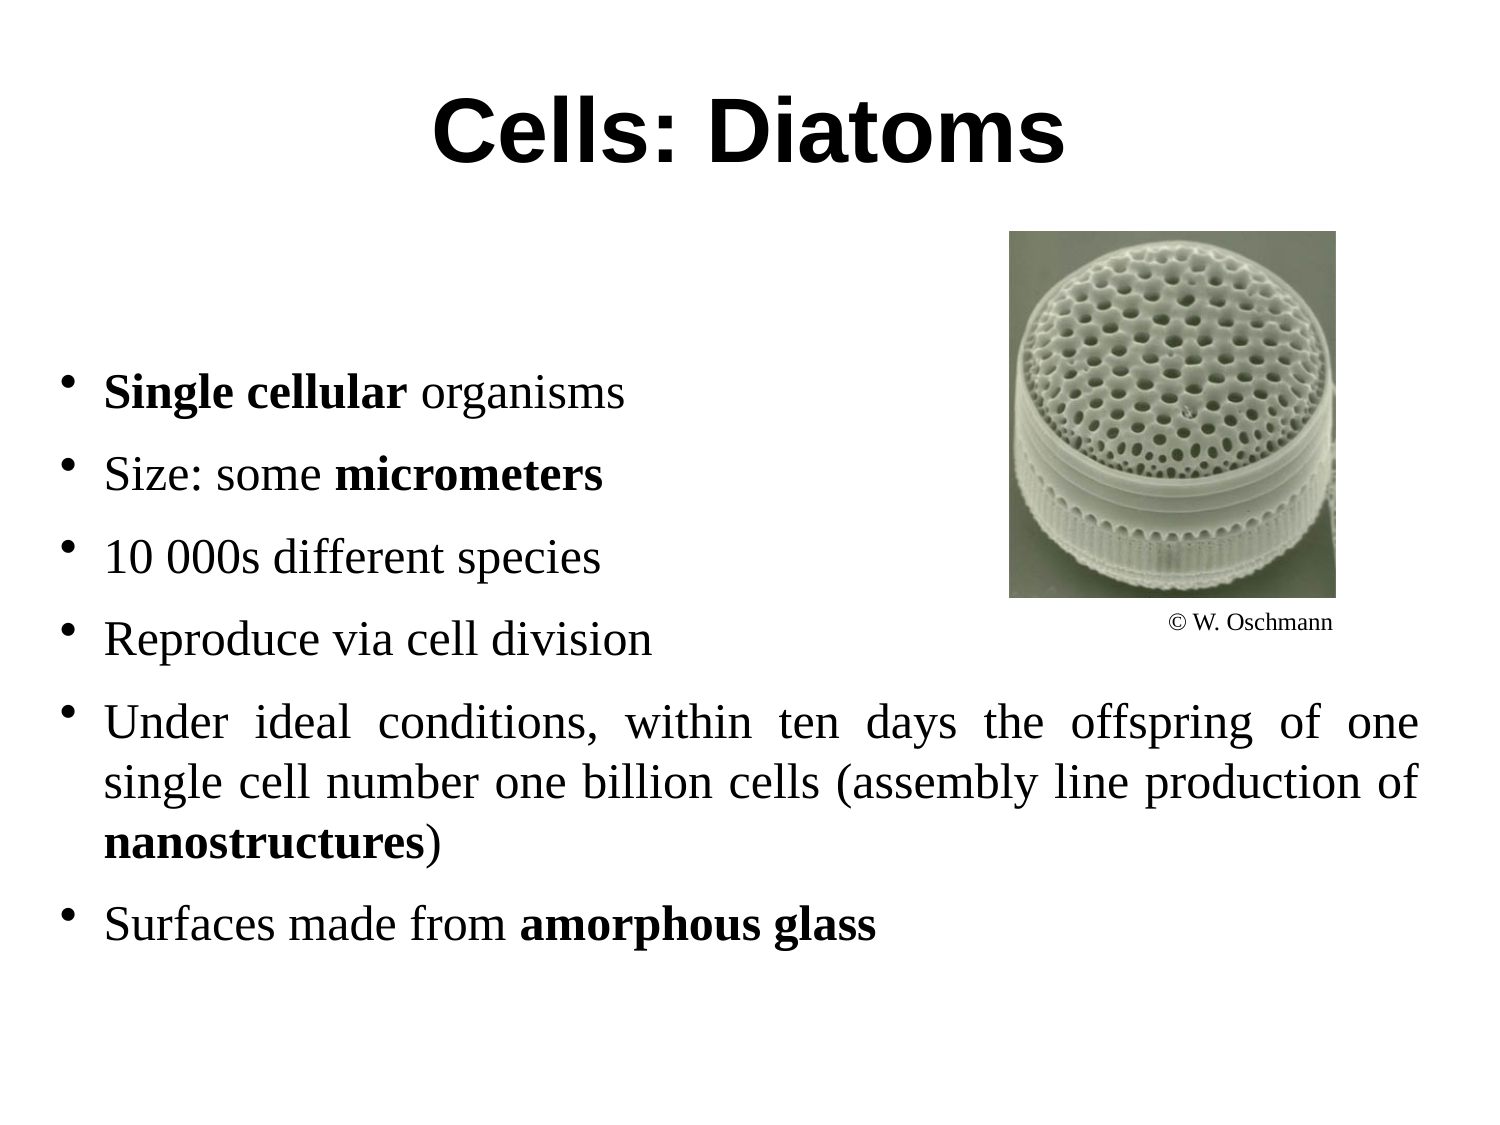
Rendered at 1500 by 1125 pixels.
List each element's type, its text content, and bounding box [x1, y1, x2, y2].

text_box © W. Oschmann [1153, 597, 1349, 643]
title Cells: Diatoms [75, 32, 1425, 220]
text_box Single cellular organisms Size: some micrometers 10 000s different species Reproduce via cell division Under ideal conditions, within ten days the offspring of one single cell number one billion cells (assembly line production of nanostructures) Surfaces made from amorphous glass [45, 350, 1436, 1018]
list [1009, 231, 1336, 598]
